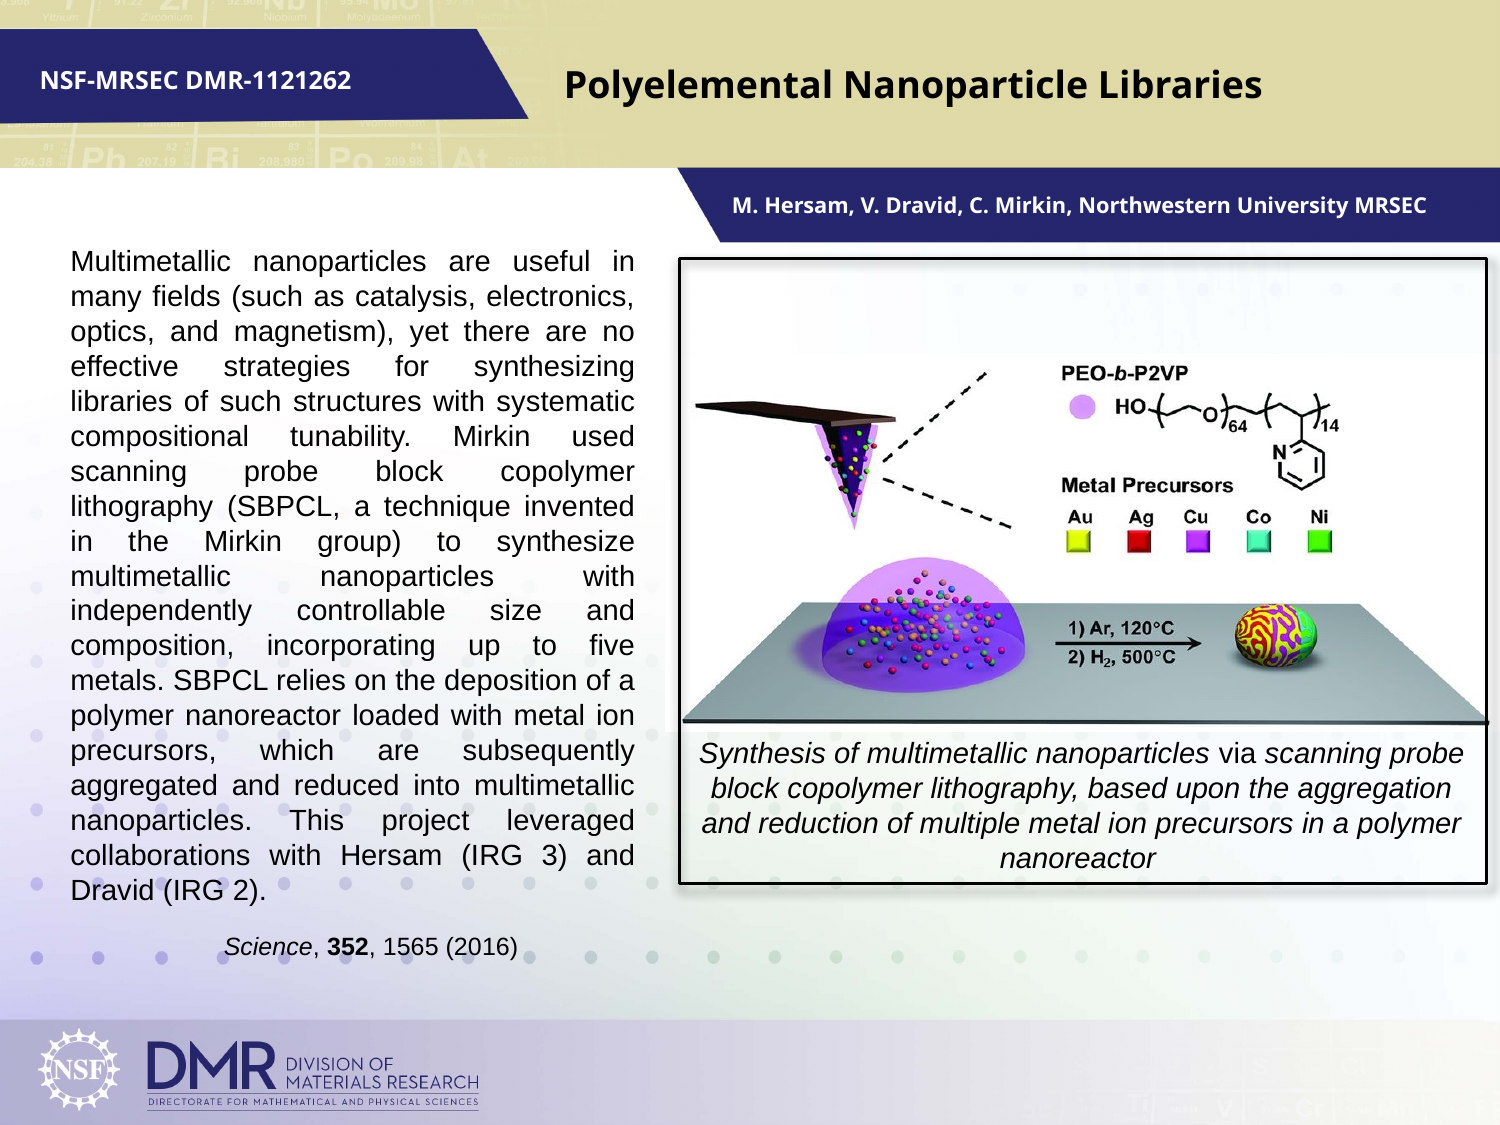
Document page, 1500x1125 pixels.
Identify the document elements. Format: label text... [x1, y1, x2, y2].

text_box NSF-MRSEC DMR-1121262 [24, 57, 478, 102]
title Polyelemental Nanoparticle Libraries [548, 18, 1500, 150]
text_box [678, 747, 1488, 884]
text_box M. Hersam, V. Dravid, C. Mirkin, Northwestern University MRSEC [717, 183, 1487, 225]
text_box [678, 258, 1488, 350]
picture [0, 0, 1500, 1125]
text_box Multimetallic nanoparticles are useful in many fields (such as catalysis, electronics, optics, and magnetism), yet there are no effective strategies for synthesizing libraries of such structures with systematic compositional tunability. Mirkin used scanning probe block copolymer lithography (SBPCL, a technique invented in the Mirkin group) to synthesize multimetallic nanoparticles with independently controllable size and composition, incorporating up to five metals. SBPCL relies on the deposition of a polymer nanoreactor loaded with metal ion precursors, which are subsequently aggregated and reduced into multimetallic nanoparticles. This project leveraged collaborations with Hersam (IRG 3) and Dravid (IRG 2). [55, 234, 651, 914]
text_box Science, 352, 1565 (2016) [208, 923, 549, 998]
